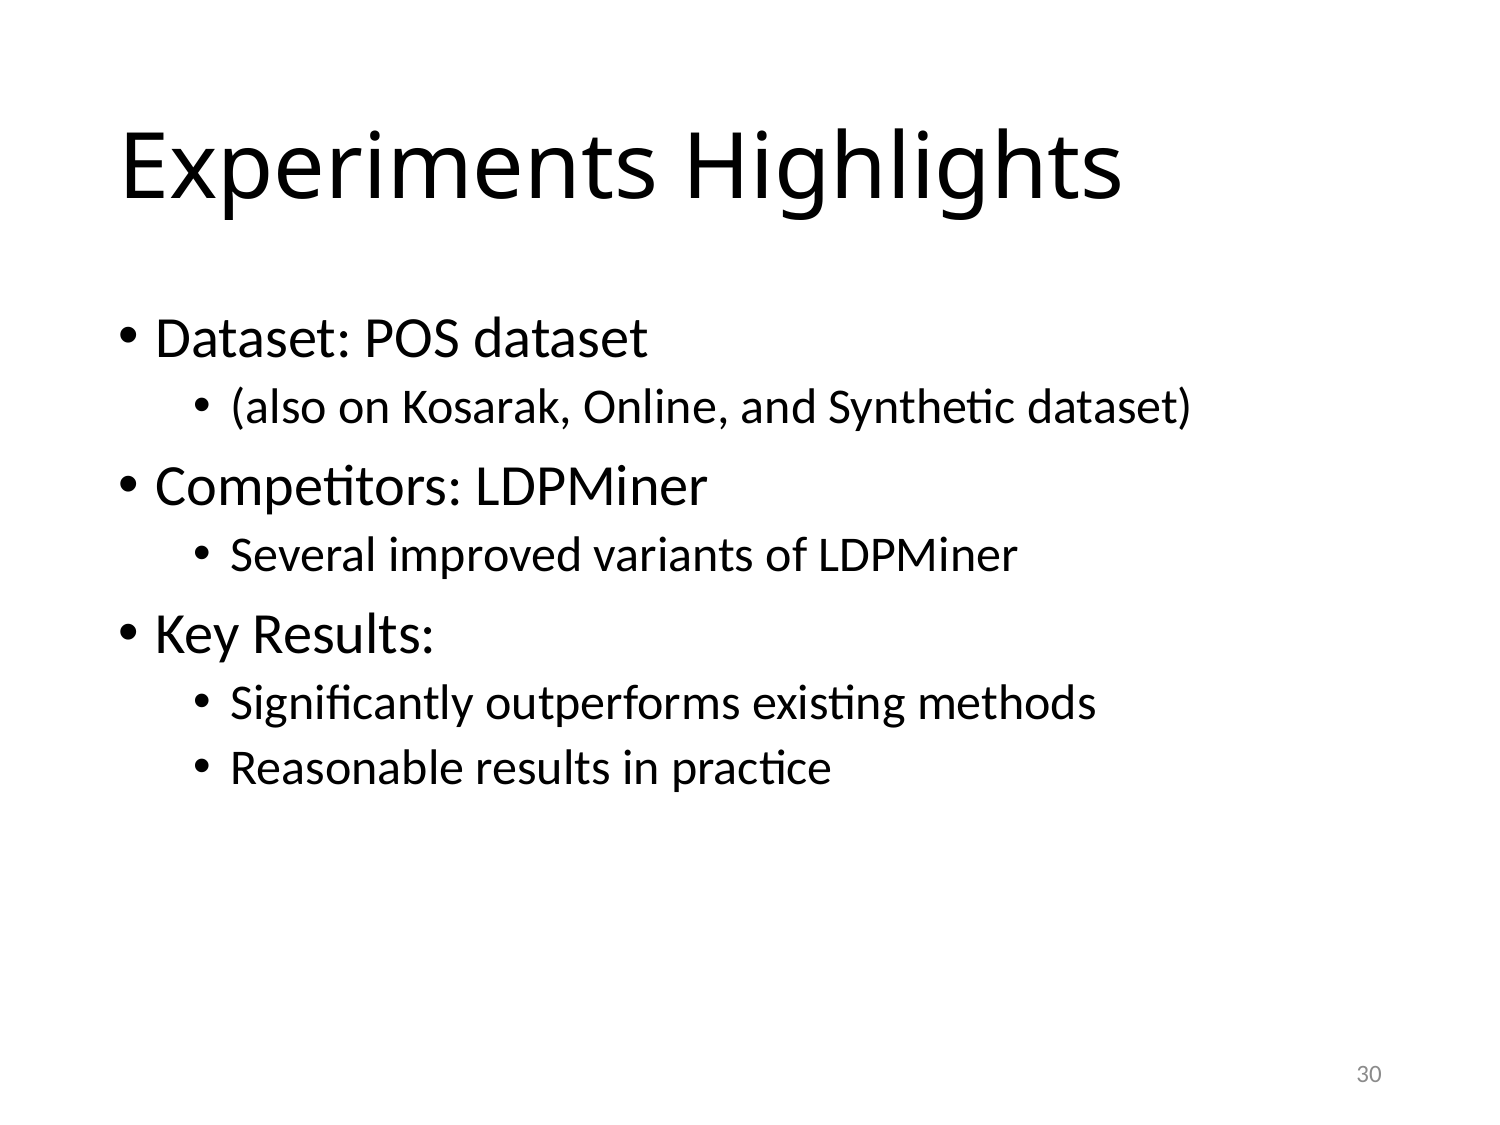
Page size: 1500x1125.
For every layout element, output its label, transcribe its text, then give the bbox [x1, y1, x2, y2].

list Dataset: POS dataset (also on Kosarak, Online, and Synthetic dataset) Competitors: LDPMiner Several improved variants of LDPMiner Key Results: Significantly outperforms existing methods Reasonable results in practice [103, 299, 1397, 1014]
slide_number 30 [1059, 1042, 1397, 1103]
title Experiments Highlights [103, 59, 1397, 278]
